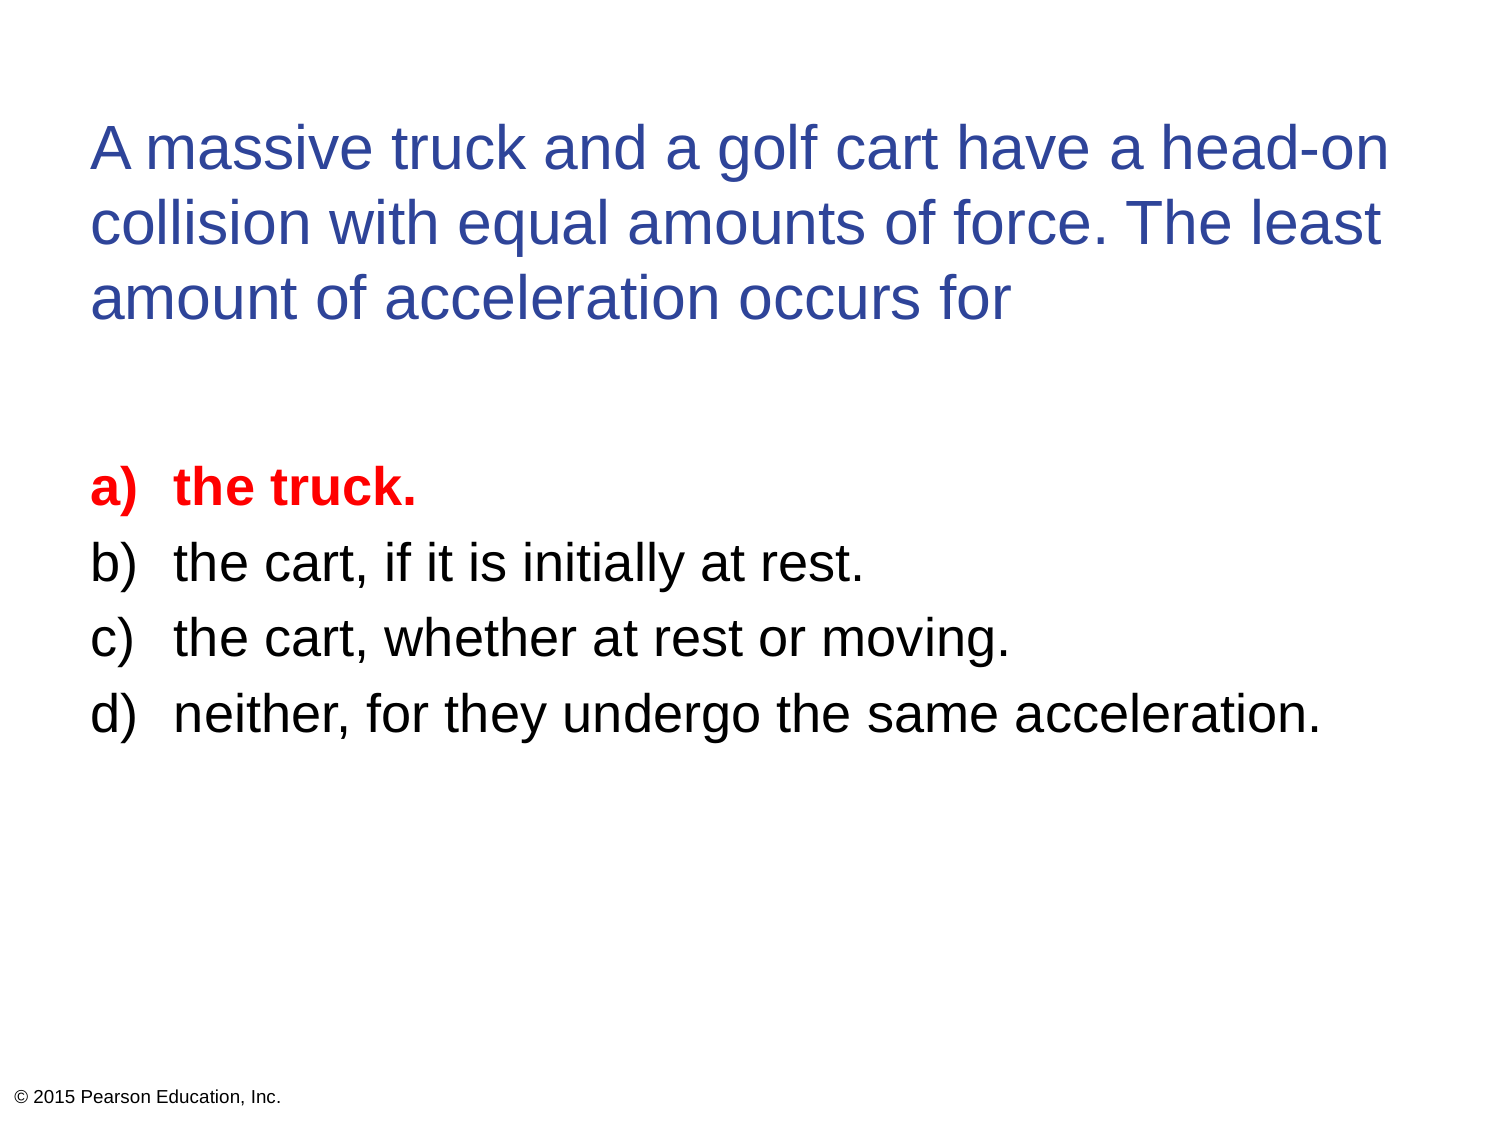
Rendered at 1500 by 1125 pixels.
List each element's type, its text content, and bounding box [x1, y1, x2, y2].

list the truck. the cart, if it is initially at rest. the cart, whether at rest or moving. neither, for they undergo the same acceleration. [75, 443, 1425, 761]
title A massive truck and a golf cart have a head-on collision with equal amounts of force. The least amount of acceleration occurs for [75, 99, 1425, 343]
footer © 2015 Pearson Education, Inc. [14, 1084, 900, 1115]
